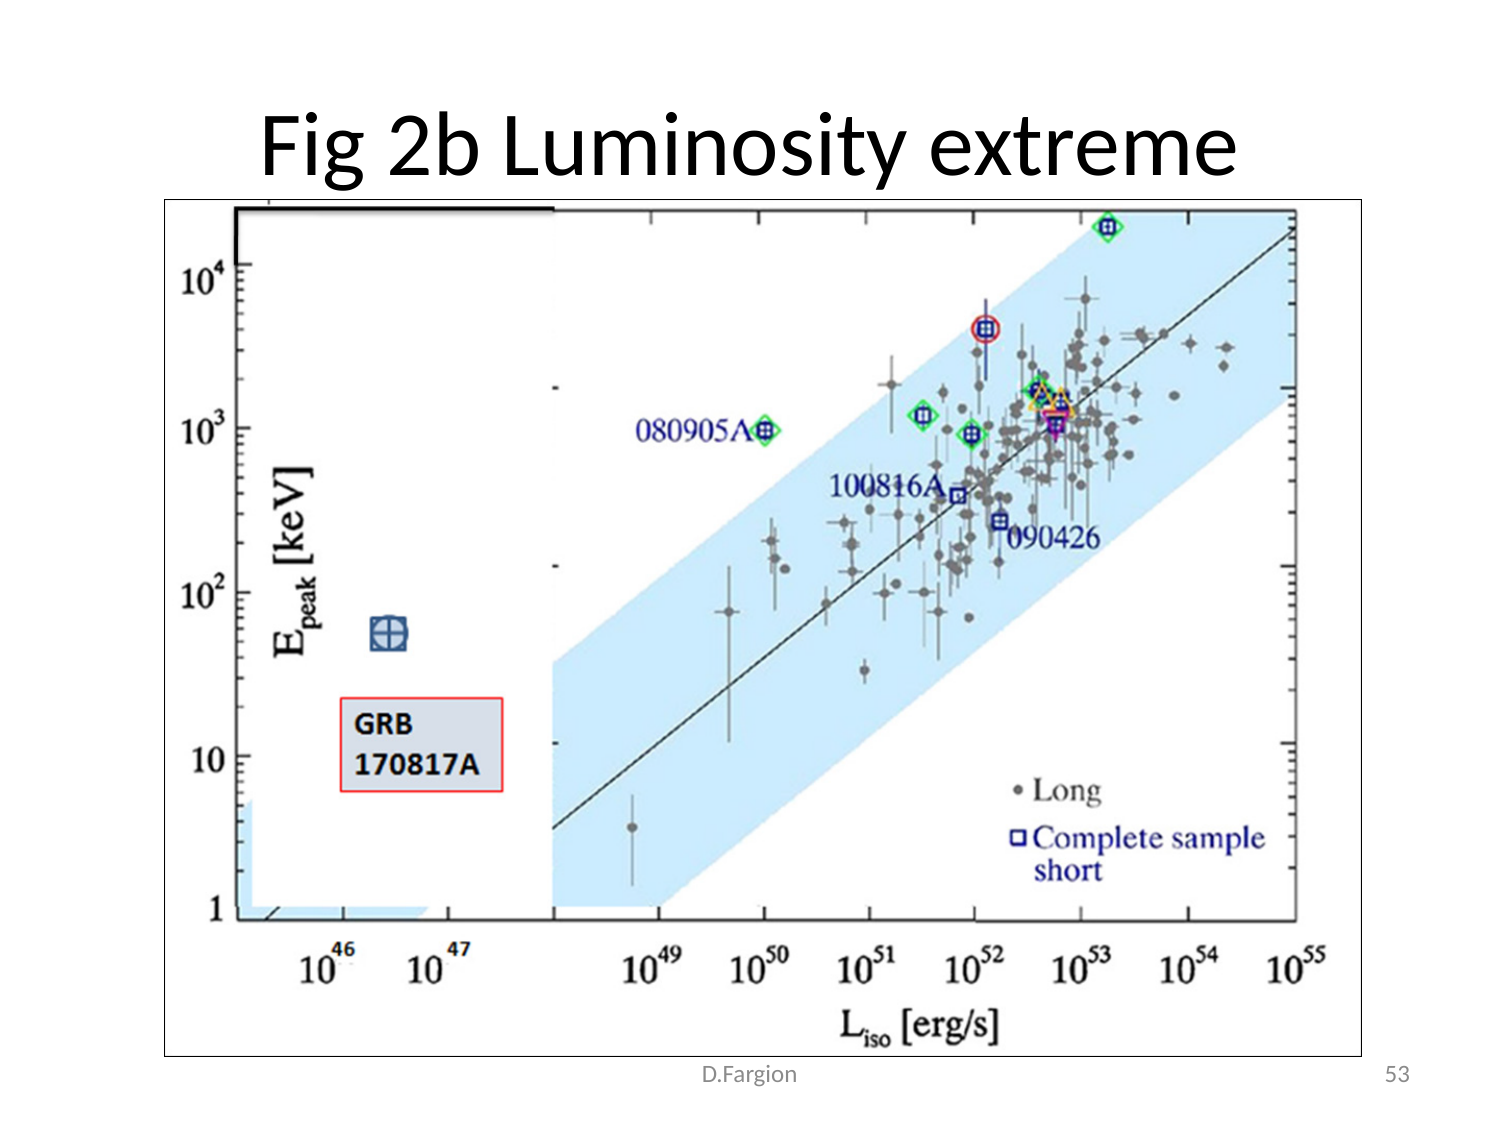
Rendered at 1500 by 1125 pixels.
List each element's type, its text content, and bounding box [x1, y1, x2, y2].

picture [163, 198, 1363, 1057]
title Fig 2b Luminosity extreme [75, 45, 1425, 233]
footer D.Fargion [512, 1065, 988, 1103]
slide_number 53 [1074, 1042, 1425, 1103]
